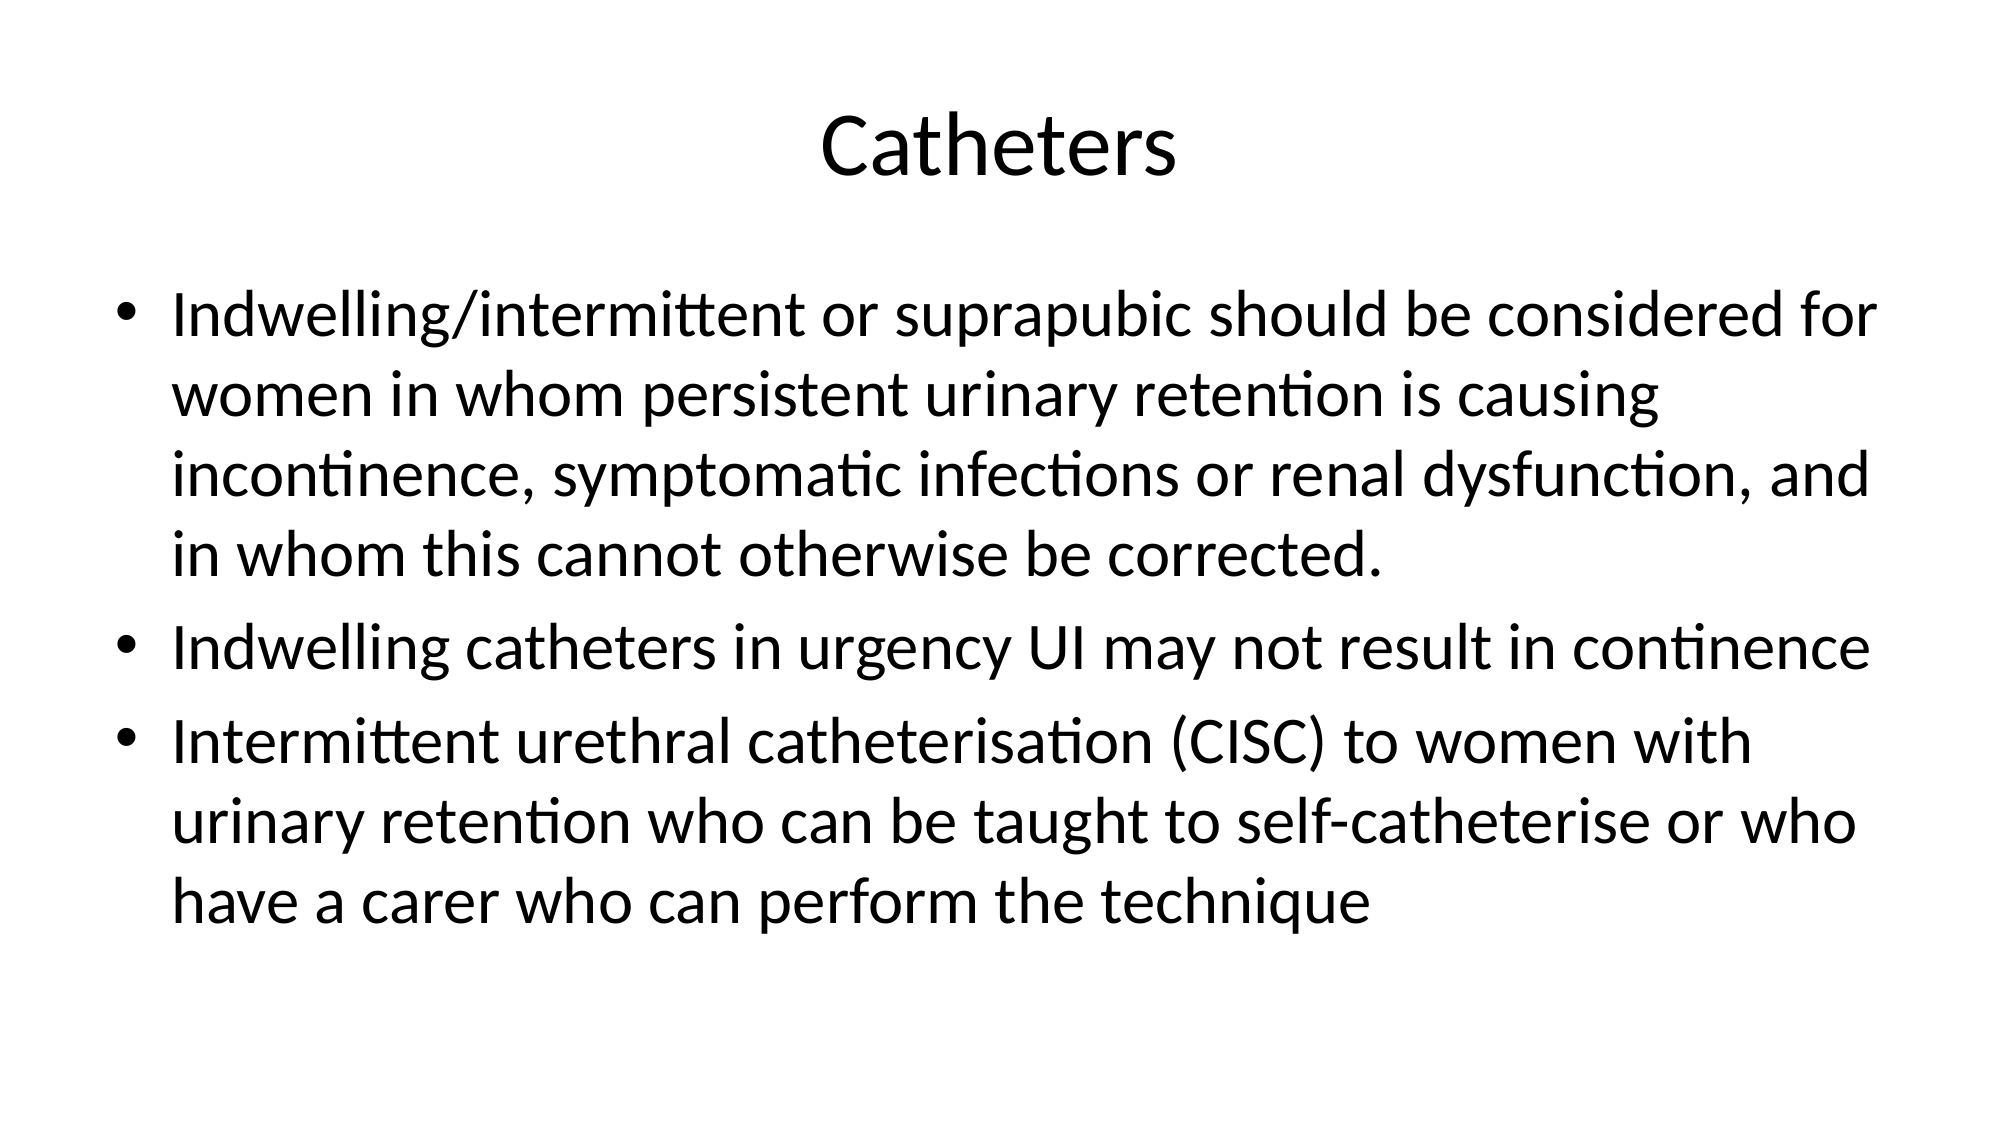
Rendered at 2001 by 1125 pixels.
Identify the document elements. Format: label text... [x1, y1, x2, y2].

title Catheters [99, 45, 1900, 233]
list Indwelling/intermittent or suprapubic should be considered for women in whom persistent urinary retention is causing incontinence, symptomatic infections or renal dysfunction, and in whom this cannot otherwise be corrected. Indwelling catheters in urgency UI may not result in continence Intermittent urethral catheterisation (CISC) to women with urinary retention who can be taught to self-catheterise or who have a carer who can perform the technique [99, 262, 1900, 1005]
